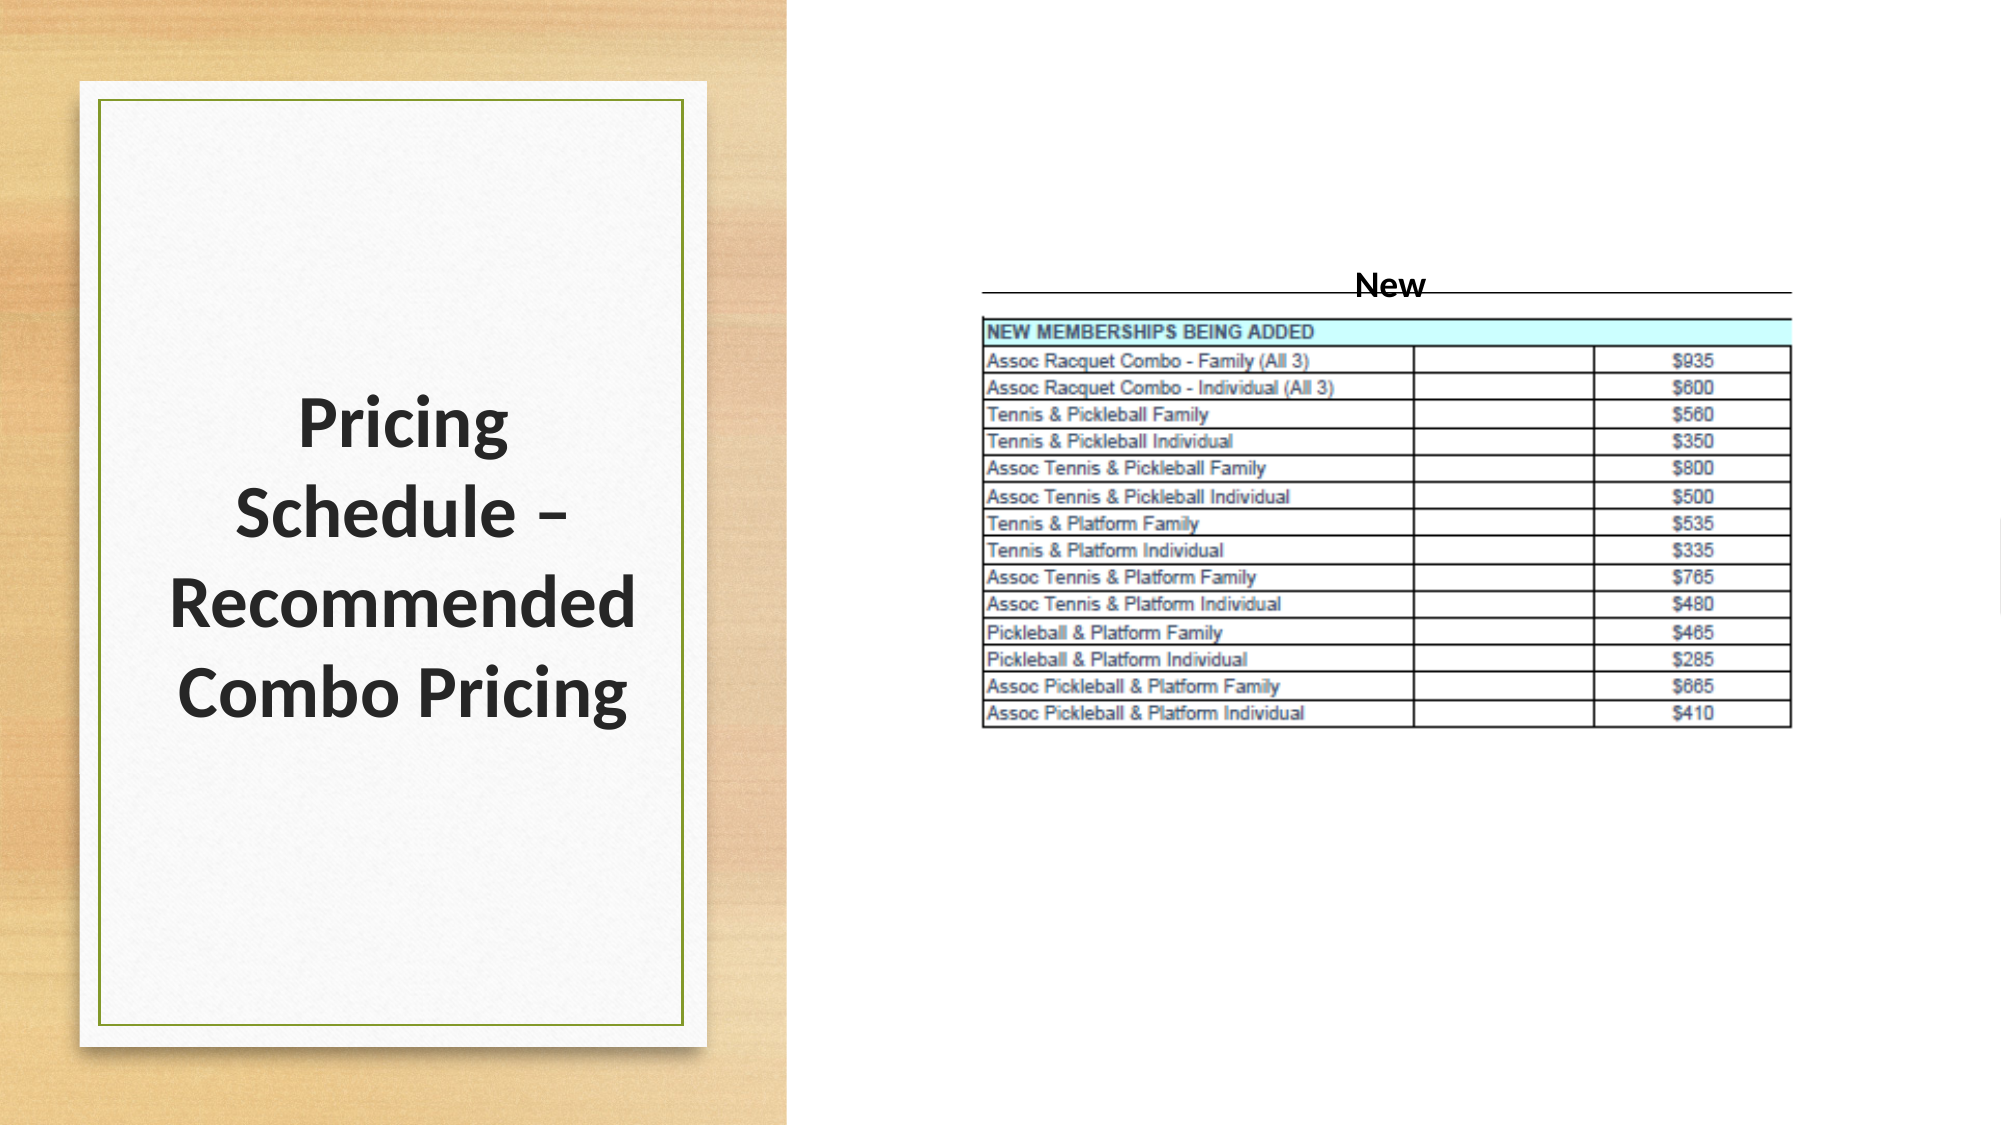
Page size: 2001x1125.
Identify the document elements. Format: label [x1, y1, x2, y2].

picture [964, 291, 1827, 741]
text_box [0, 0, 2000, 1125]
